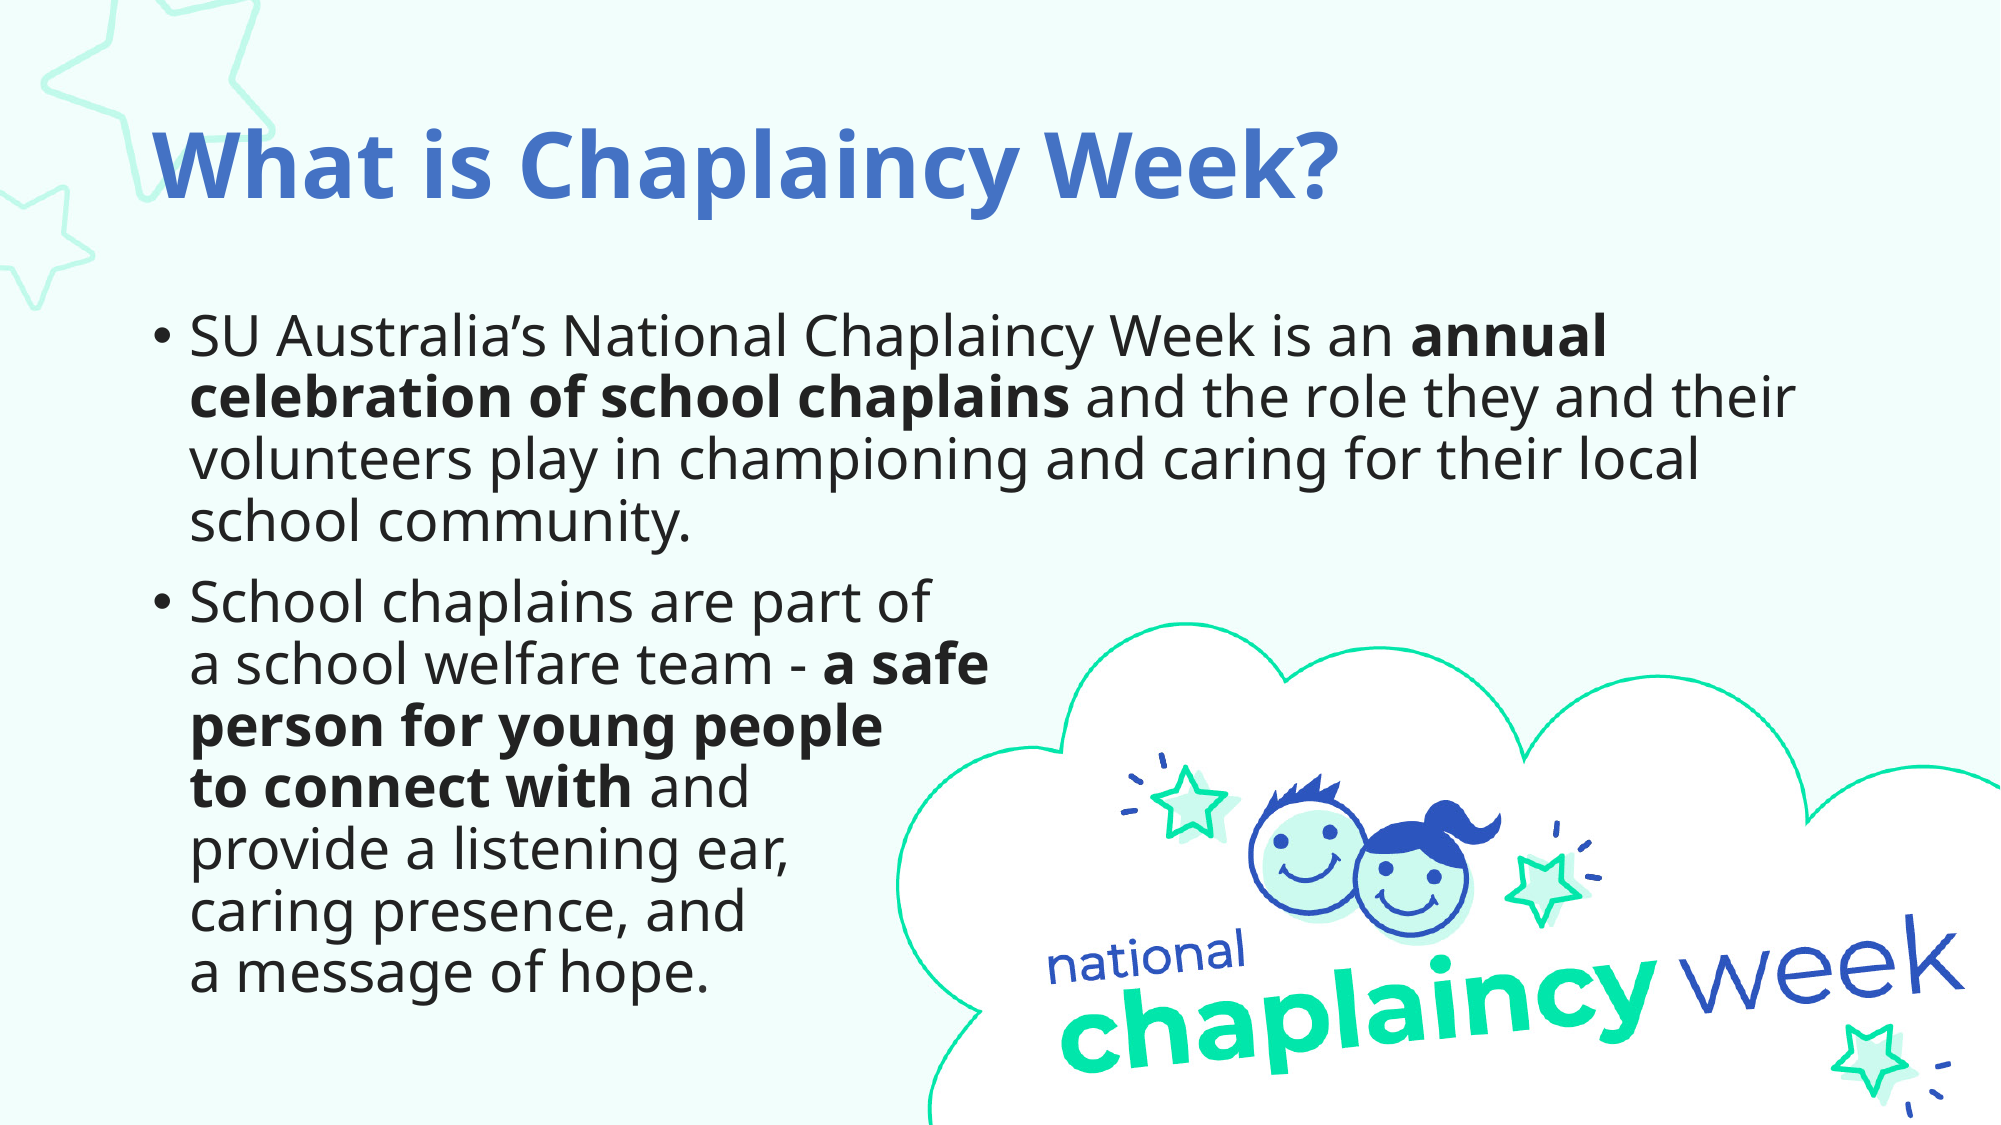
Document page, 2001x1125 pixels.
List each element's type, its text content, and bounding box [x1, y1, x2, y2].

list SU Australia’s National Chaplaincy Week is an annual celebration of school chaplains and the role they and their volunteers play in championing and caring for their local school community. School chaplains are part of a school welfare team - a safe person for young people to connect with and provide a listening ear, caring presence, and a message of hope. [137, 299, 1863, 1014]
picture [0, 0, 2001, 1125]
title What is Chaplaincy Week? [137, 59, 1863, 278]
